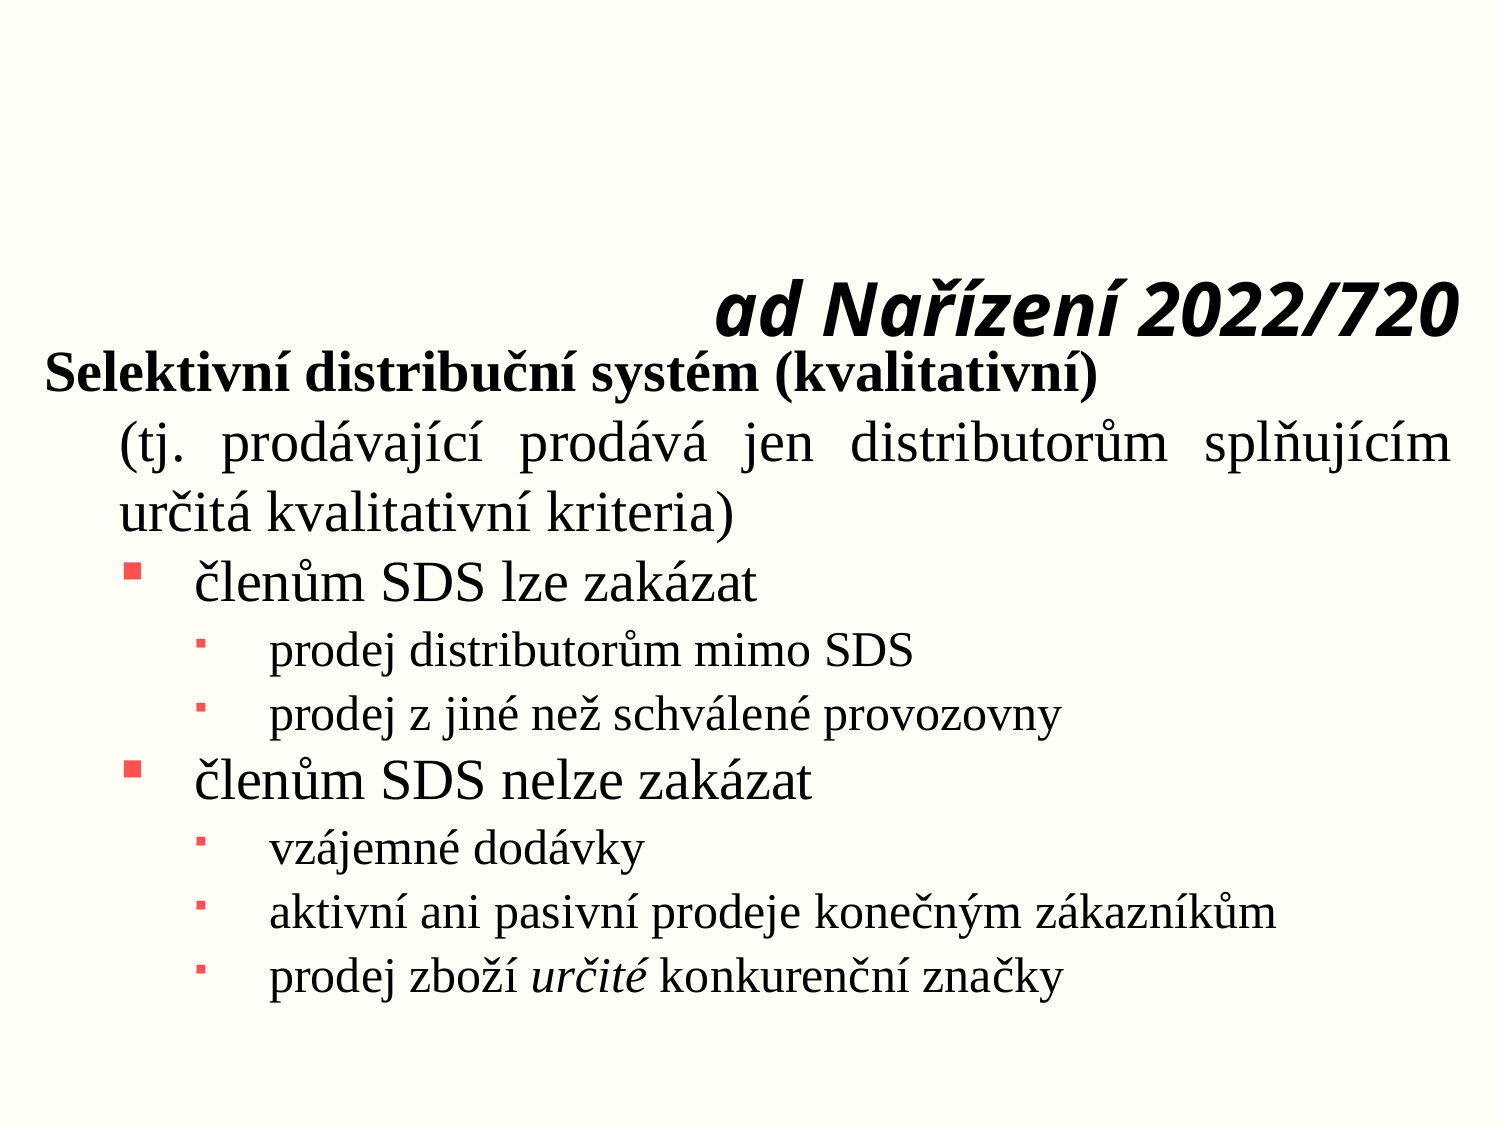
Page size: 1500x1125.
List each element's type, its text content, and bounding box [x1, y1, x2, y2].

title ad Nařízení 2022/720 [0, 249, 1475, 363]
text_box Selektivní distribuční systém (kvalitativní) (tj. prodávající prodává jen distributorům splňujícím určitá kvalitativní kriteria) členům SDS lze zakázat prodej distributorům mimo SDS prodej z jiné než schválené provozovny členům SDS nelze zakázat vzájemné dodávky aktivní ani pasivní prodeje konečným zákazníkům prodej zboží určité konkurenční značky [29, 326, 1467, 1031]
